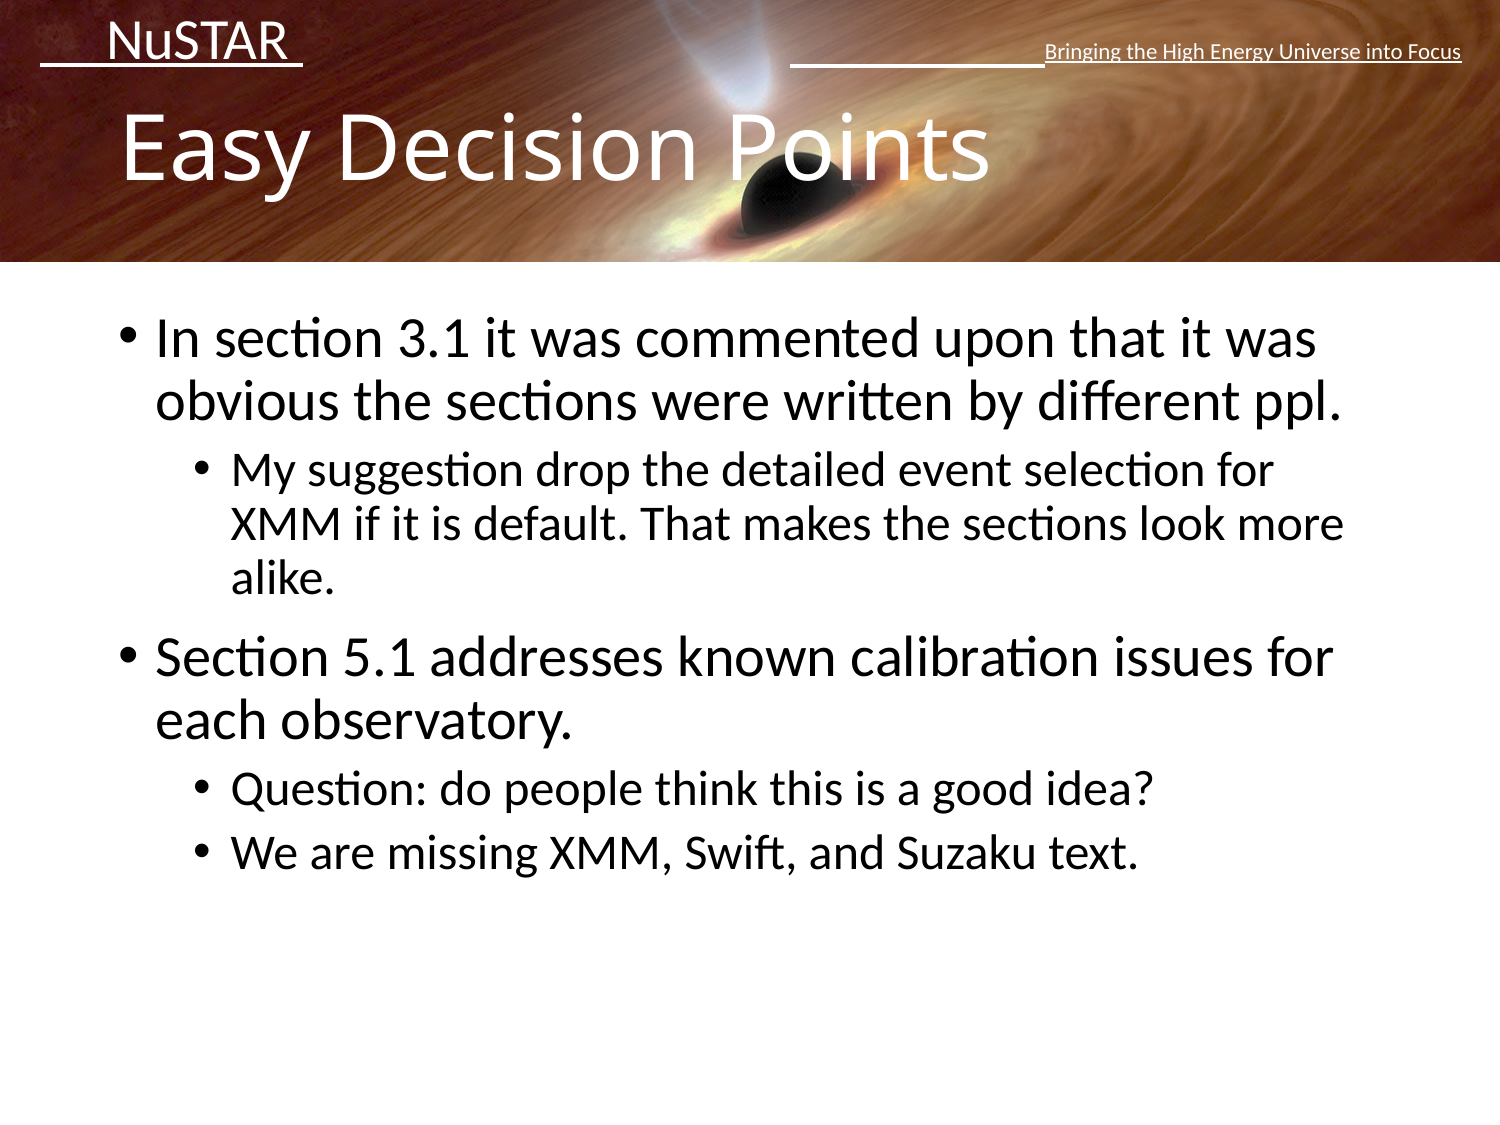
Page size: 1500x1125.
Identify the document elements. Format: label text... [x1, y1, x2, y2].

title Easy Decision Points [103, 59, 1397, 242]
picture [0, 0, 1500, 262]
list In section 3.1 it was commented upon that it was obvious the sections were written by different ppl. My suggestion drop the detailed event selection for XMM if it is default. That makes the sections look more alike. Section 5.1 addresses known calibration issues for each observatory. Question: do people think this is a good idea? We are missing XMM, Swift, and Suzaku text. [103, 299, 1397, 1014]
